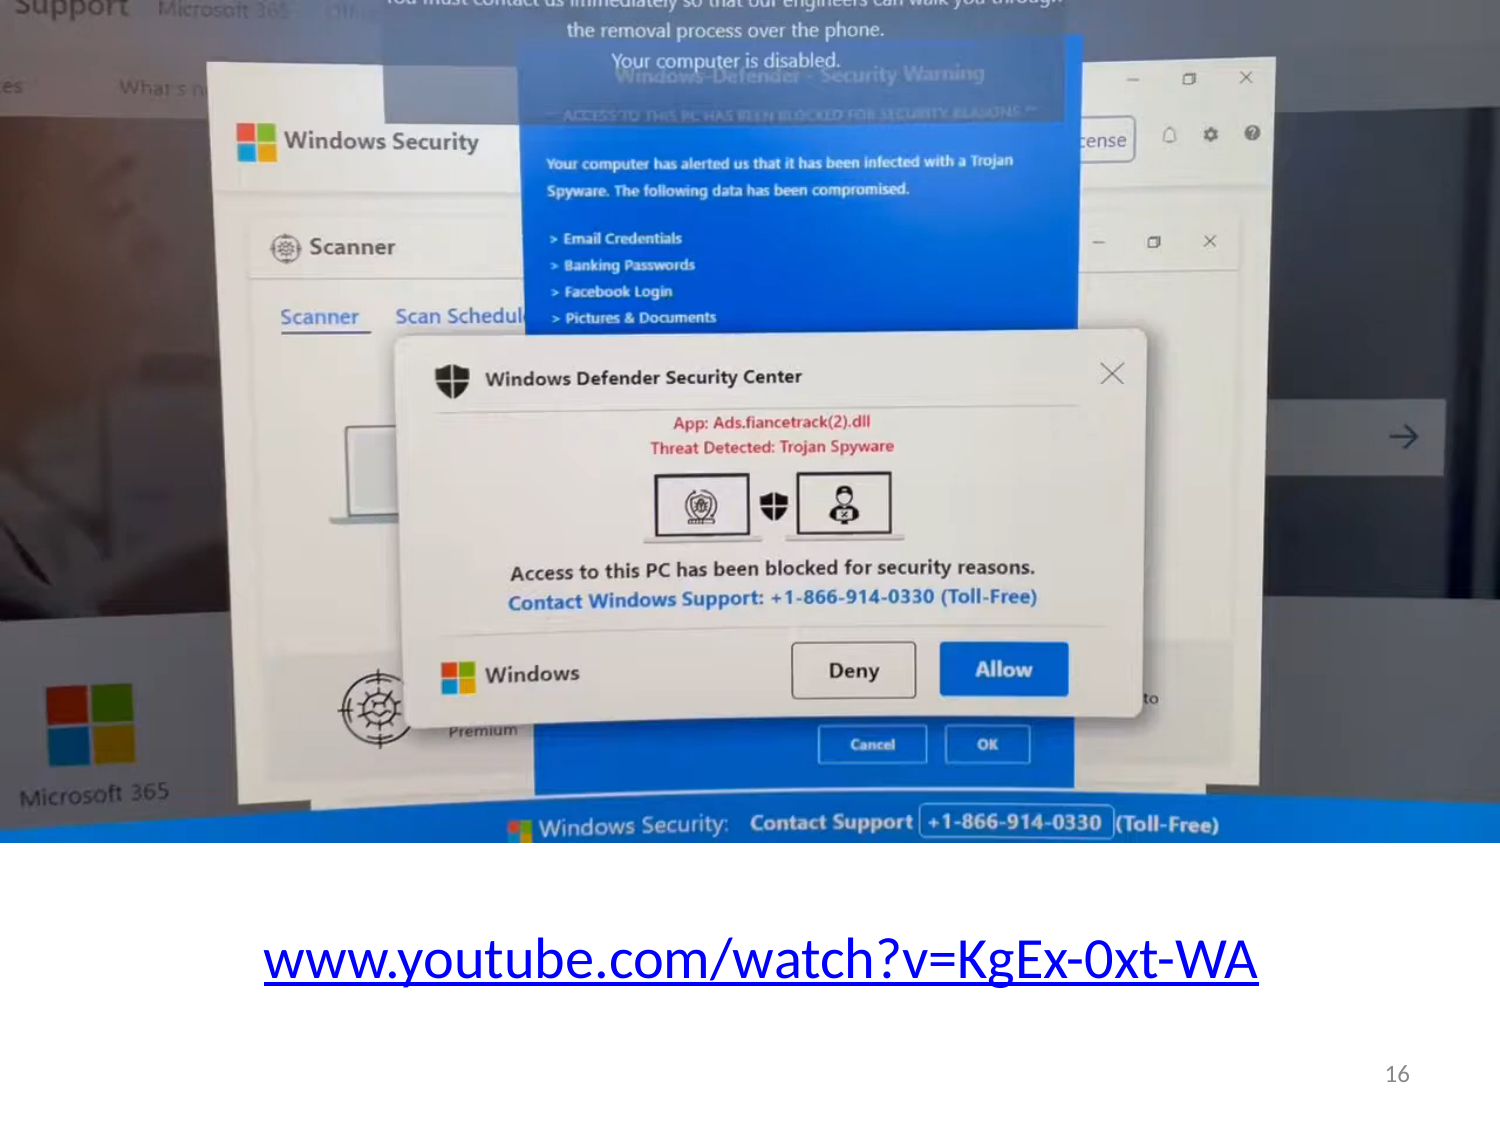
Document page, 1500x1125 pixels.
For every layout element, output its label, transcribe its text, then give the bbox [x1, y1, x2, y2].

text_box www.youtube.com/watch?v=KgEx-0xt-WA [249, 912, 1500, 998]
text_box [0, 0, 1500, 844]
slide_number 16 [1074, 1042, 1425, 1103]
